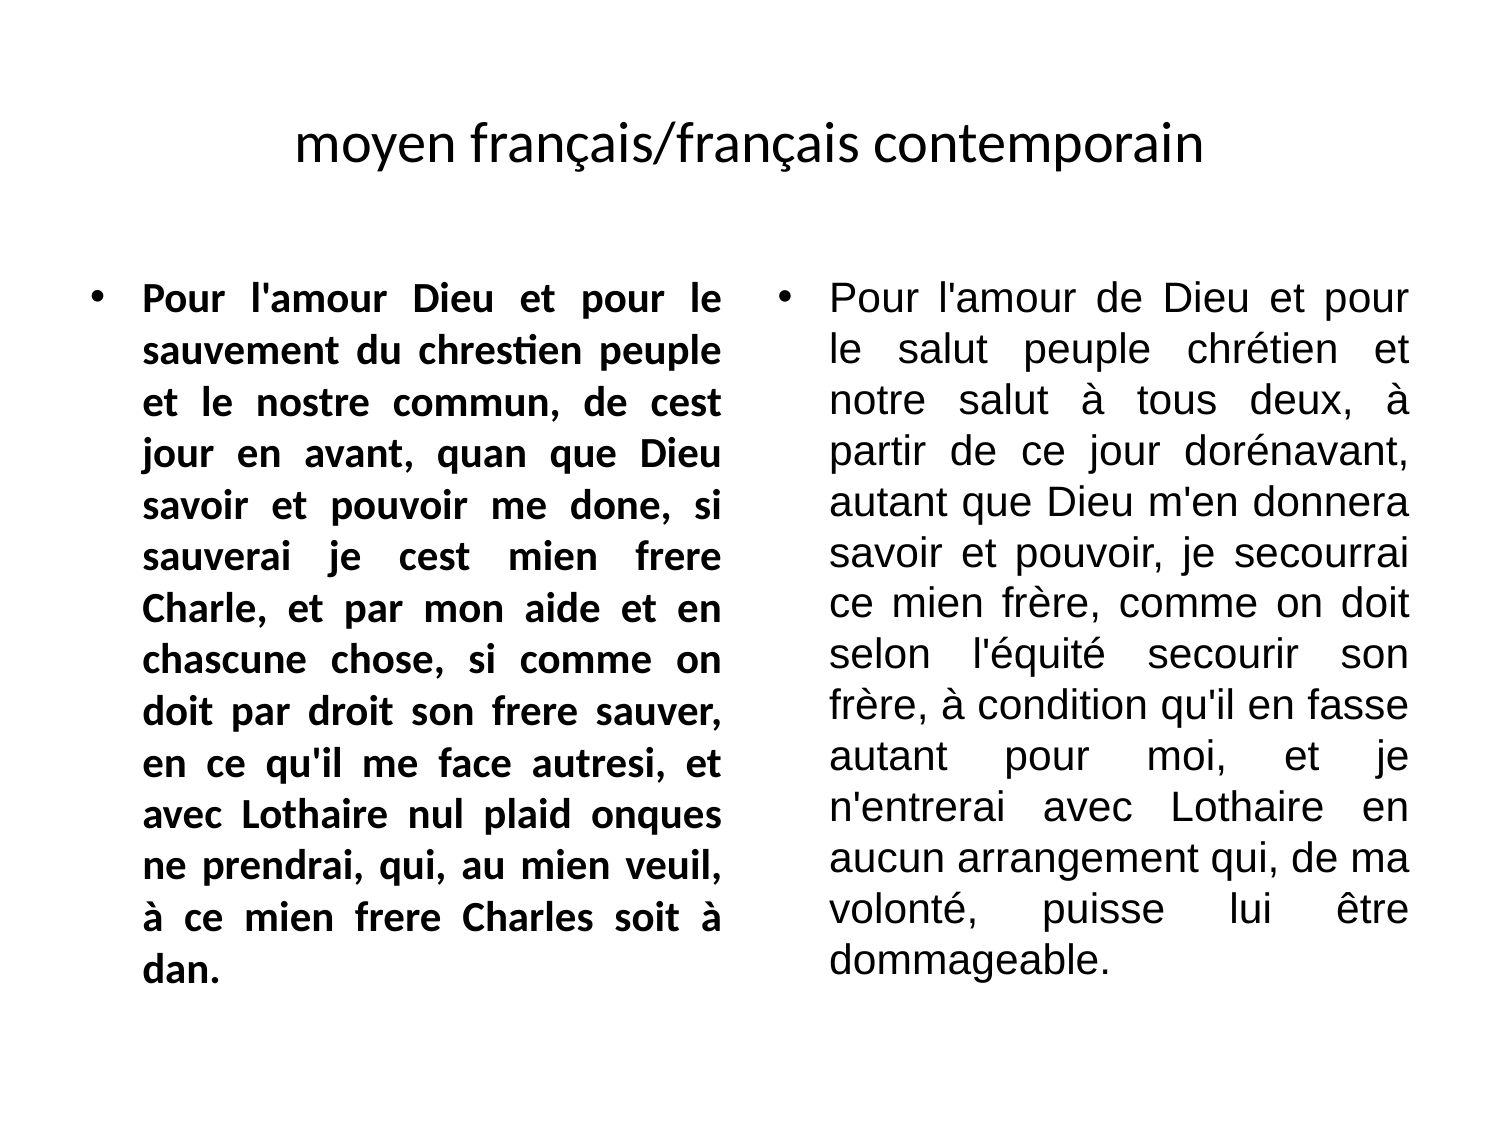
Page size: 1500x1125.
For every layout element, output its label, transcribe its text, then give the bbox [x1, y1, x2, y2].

title moyen français/français contemporain [75, 45, 1425, 233]
list Pour l'amour Dieu et pour le sauvement du chrestien peuple et le nostre commun, de cest jour en avant, quan que Dieu savoir et pouvoir me done, si sauverai je cest mien frere Charle, et par mon aide et en chascune chose, si comme on doit par droit son frere sauver, en ce qu'il me face autresi, et avec Lothaire nul plaid onques ne prendrai, qui, au mien veuil, à ce mien frere Charles soit à dan. [75, 262, 738, 1005]
list Pour l'amour de Dieu et pour le salut peuple chrétien et notre salut à tous deux, à partir de ce jour dorénavant, autant que Dieu m'en donnera savoir et pouvoir, je secourrai ce mien frère, comme on doit selon l'équité secourir son frère, à condition qu'il en fasse autant pour moi, et je n'entrerai avec Lothaire en aucun arrangement qui, de ma volonté, puisse lui être dommageable. [762, 262, 1425, 1005]
